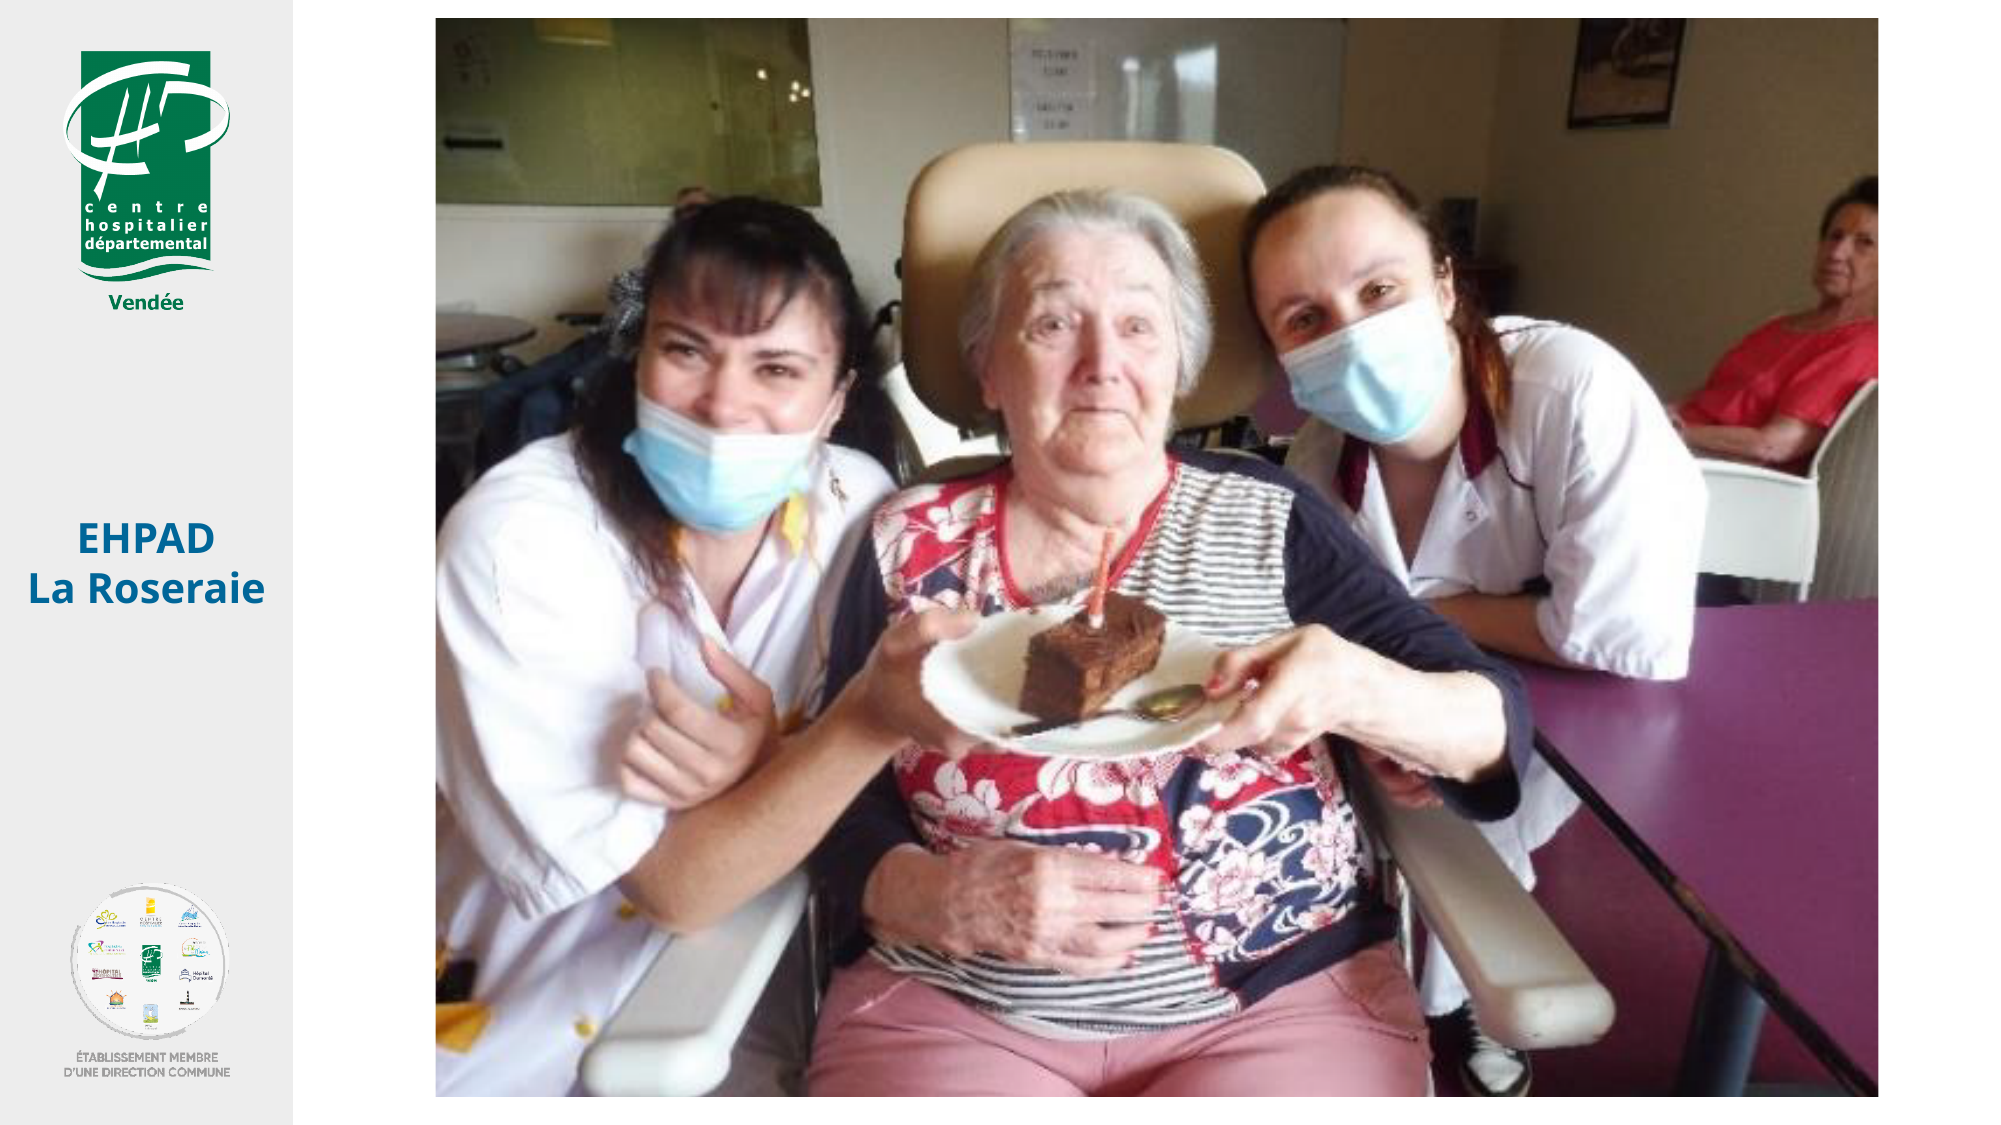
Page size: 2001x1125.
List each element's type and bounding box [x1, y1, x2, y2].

picture [435, 18, 1879, 1097]
picture [63, 51, 230, 318]
picture [41, 875, 252, 1085]
